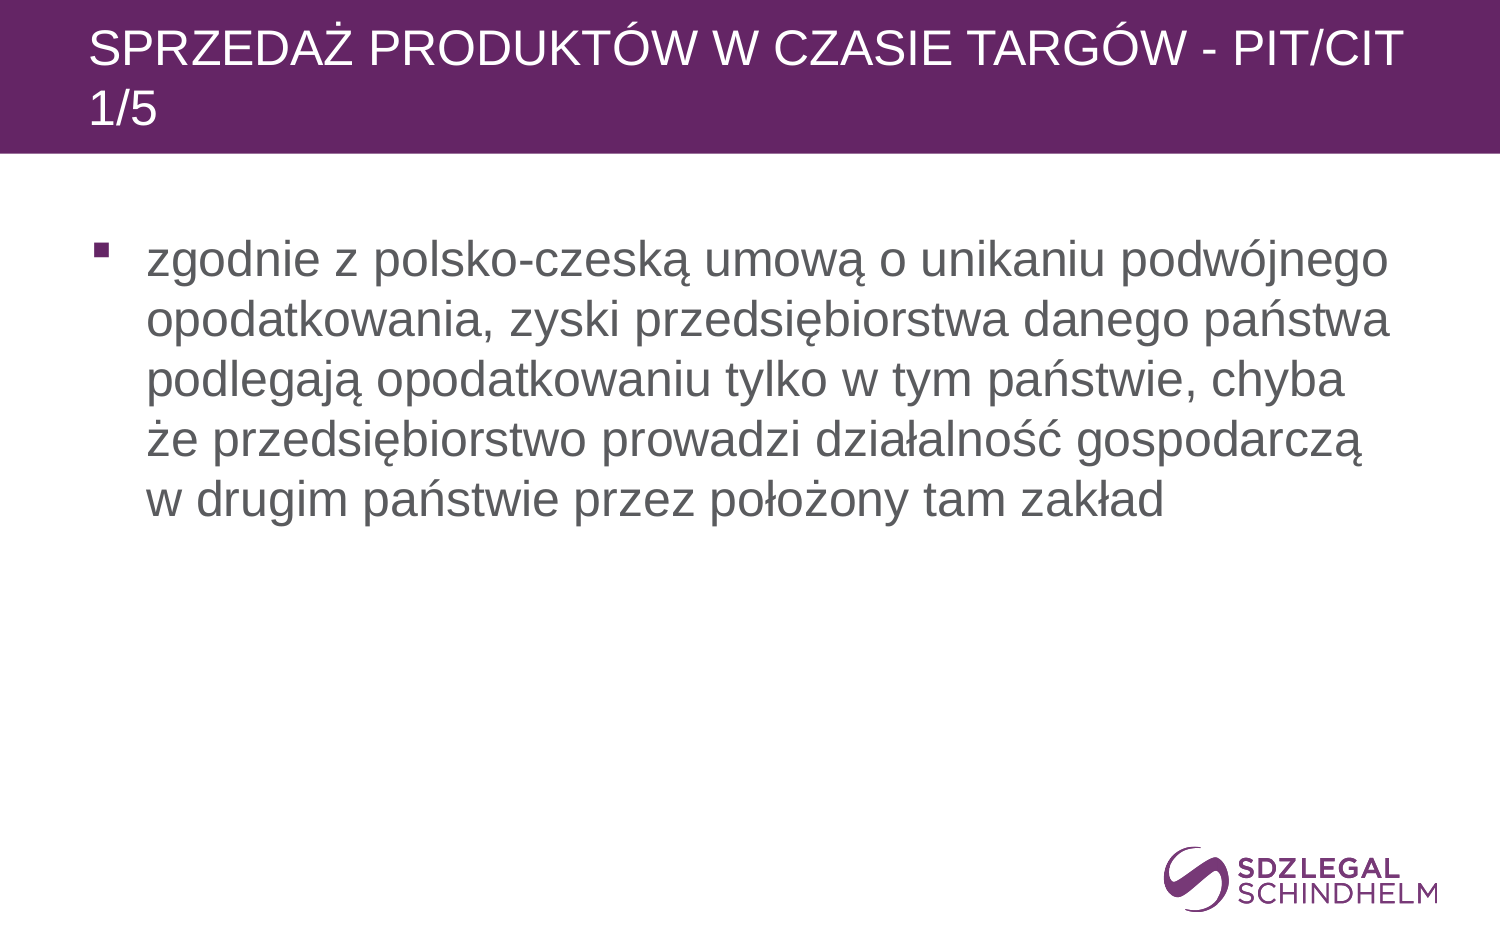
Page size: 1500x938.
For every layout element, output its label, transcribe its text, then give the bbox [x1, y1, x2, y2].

title sprzedaż produktów w czasie targów - PIT/CIT 1/5 [0, 0, 1500, 154]
picture [1163, 845, 1437, 912]
list zgodnie z polsko-czeską umową o unikaniu podwójnego opodatkowania, zyski przedsiębiorstwa danego państwa podlegają opodatkowaniu tylko w tym państwie, chyba że przedsiębiorstwo prowadzi działalność gospodarczą w drugim państwie przez położony tam zakład [74, 218, 1426, 838]
